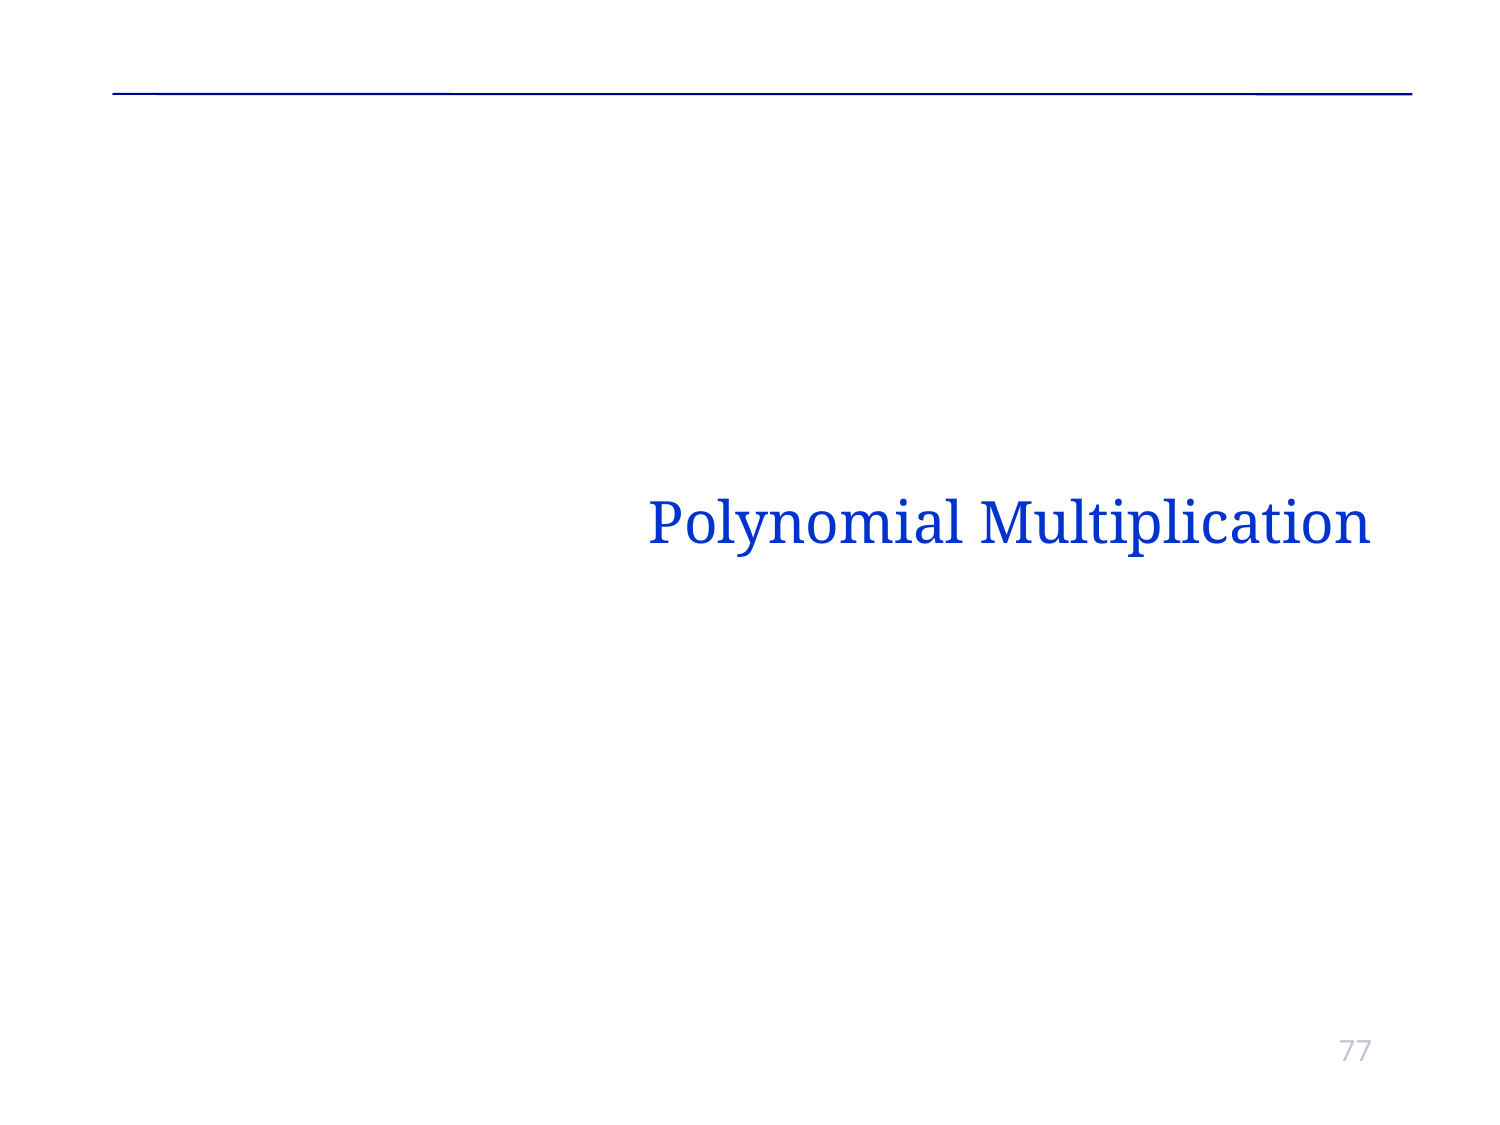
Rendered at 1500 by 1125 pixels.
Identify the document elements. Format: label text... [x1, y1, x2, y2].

title Polynomial Multiplication [112, 375, 1388, 563]
slide_number 77 [1074, 1024, 1388, 1101]
